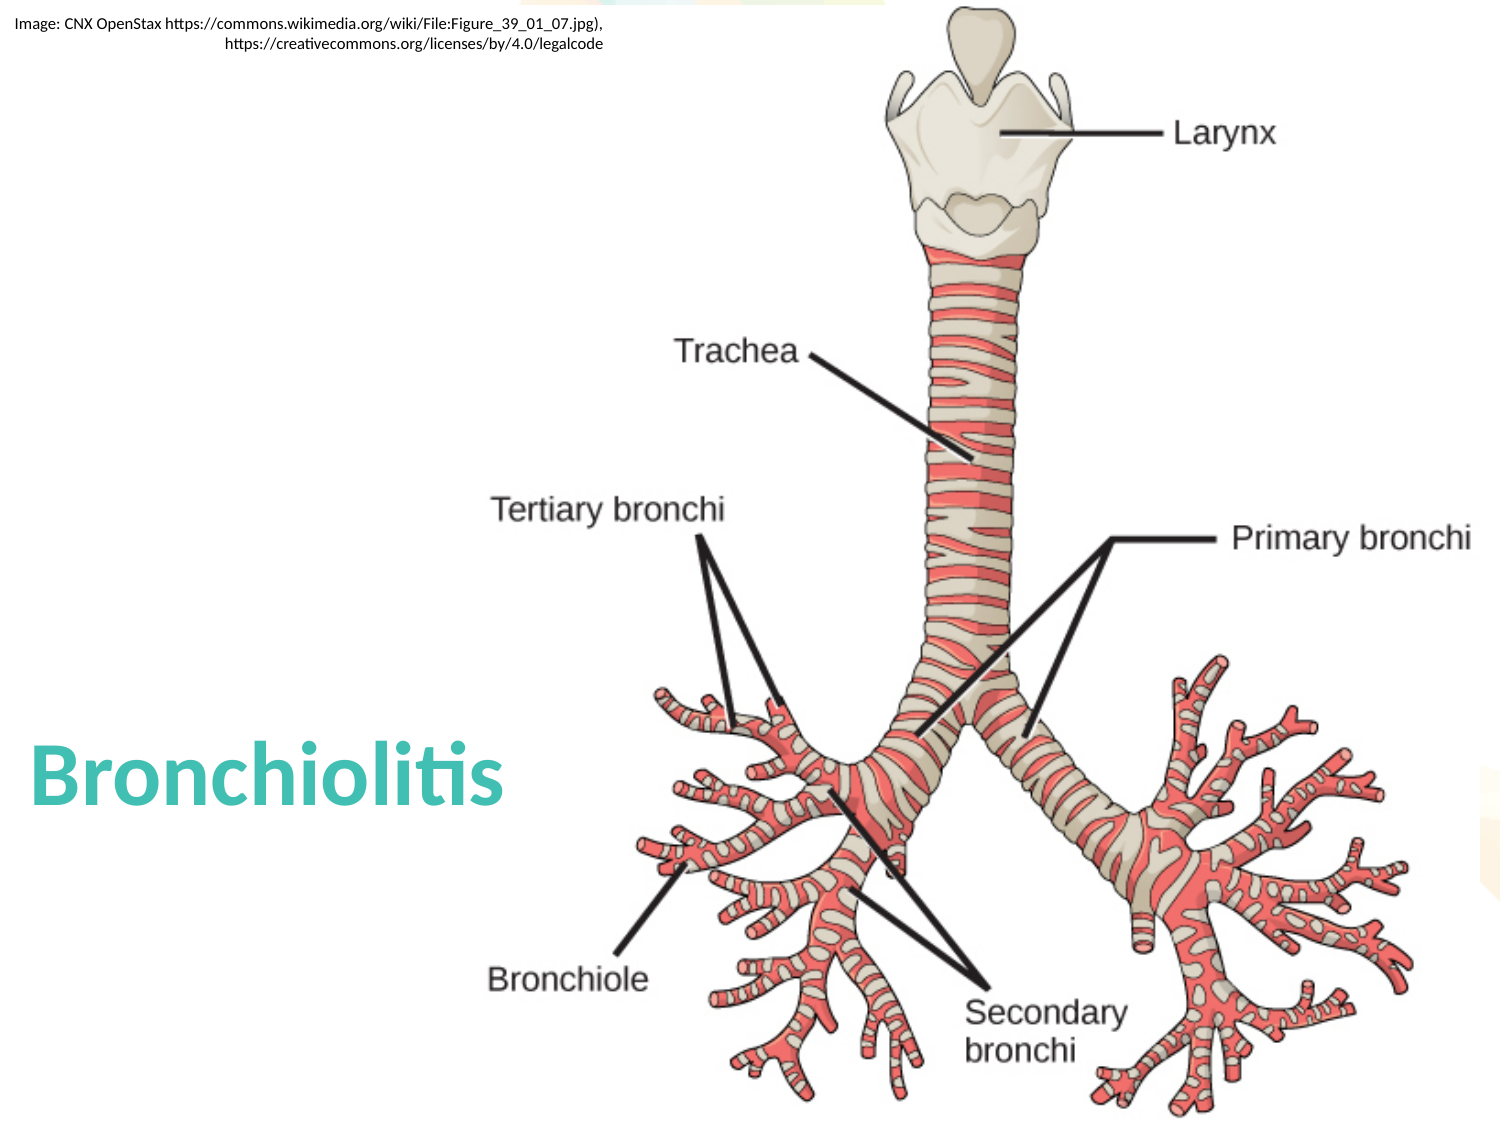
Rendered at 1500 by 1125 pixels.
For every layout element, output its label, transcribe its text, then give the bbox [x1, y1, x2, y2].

text_box Image: CNX OpenStax https://commons.wikimedia.org/wiki/File:Figure_39_01_07.jpg), https://creativecommons.org/licenses/by/4.0/legalcode [0, 5, 483, 61]
picture [483, 5, 1480, 1120]
title Bronchiolitis [9, 580, 483, 972]
